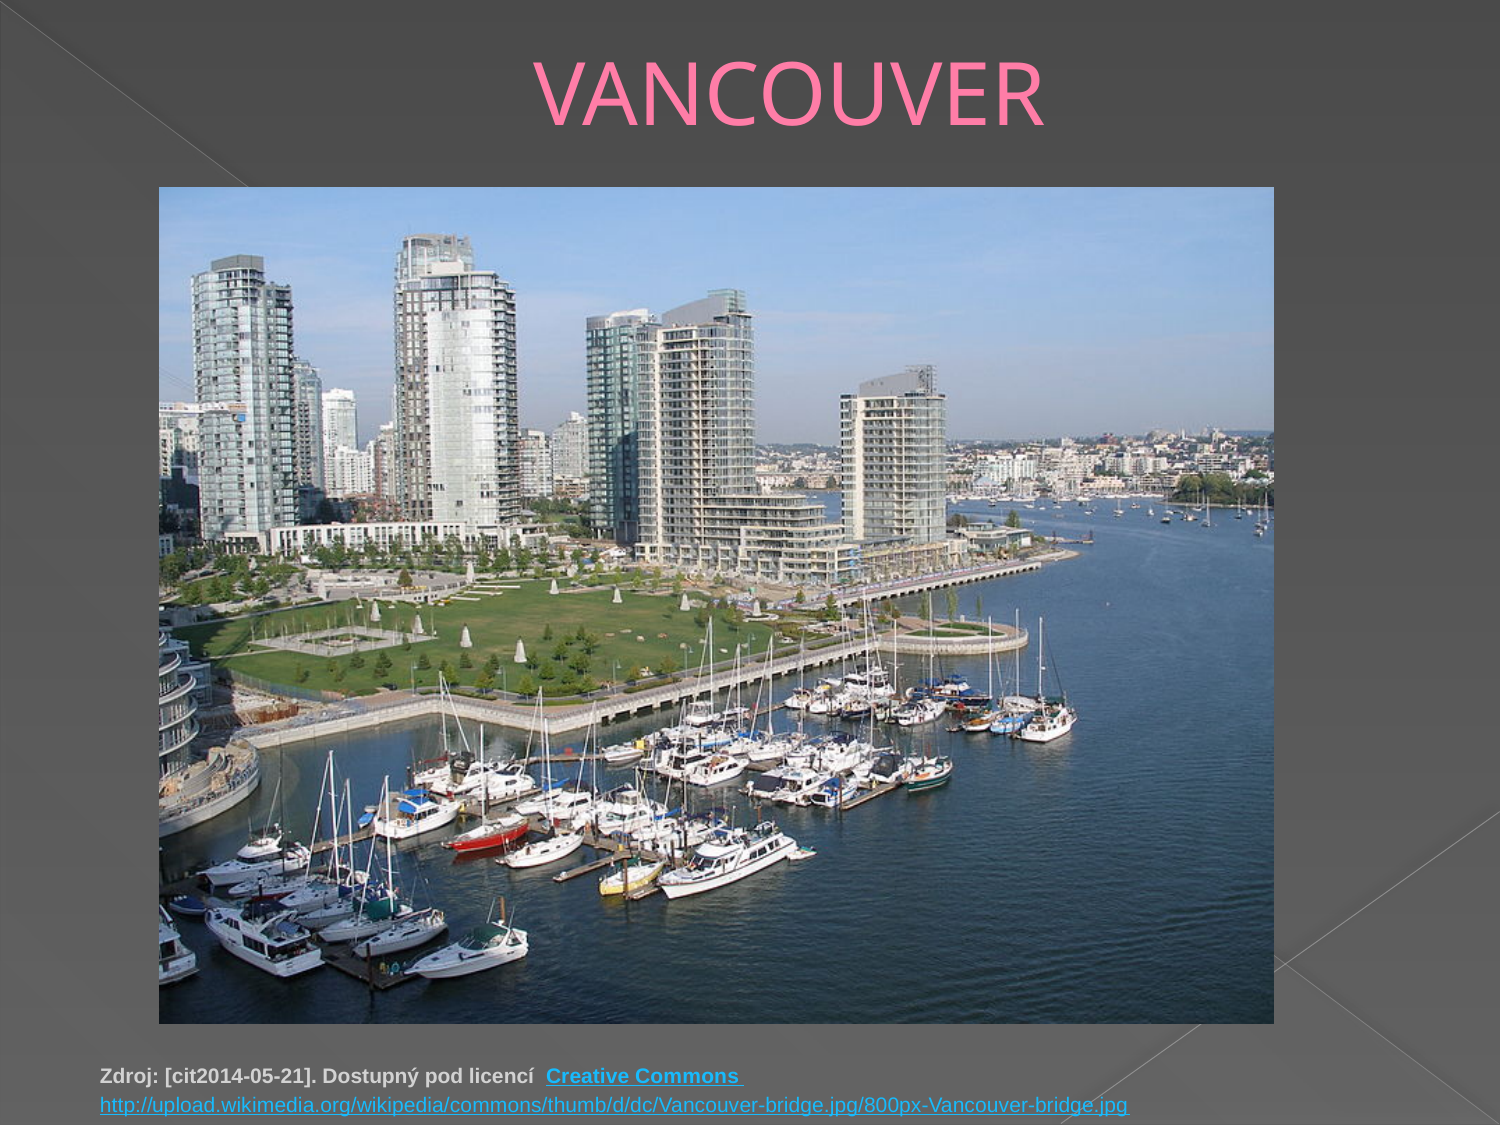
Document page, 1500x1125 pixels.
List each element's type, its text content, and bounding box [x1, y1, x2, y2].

picture [159, 187, 1274, 1024]
list Zdroj: [cit2014-05-21]. Dostupný pod licencí Creative Commons http://upload.wikimedia.org/wikipedia/commons/thumb/d/dc/Vancouver-bridge.jpg/800px-Vancouver-bridge.jpg [75, 172, 1425, 1125]
title VANCOUVER [75, 19, 1425, 161]
